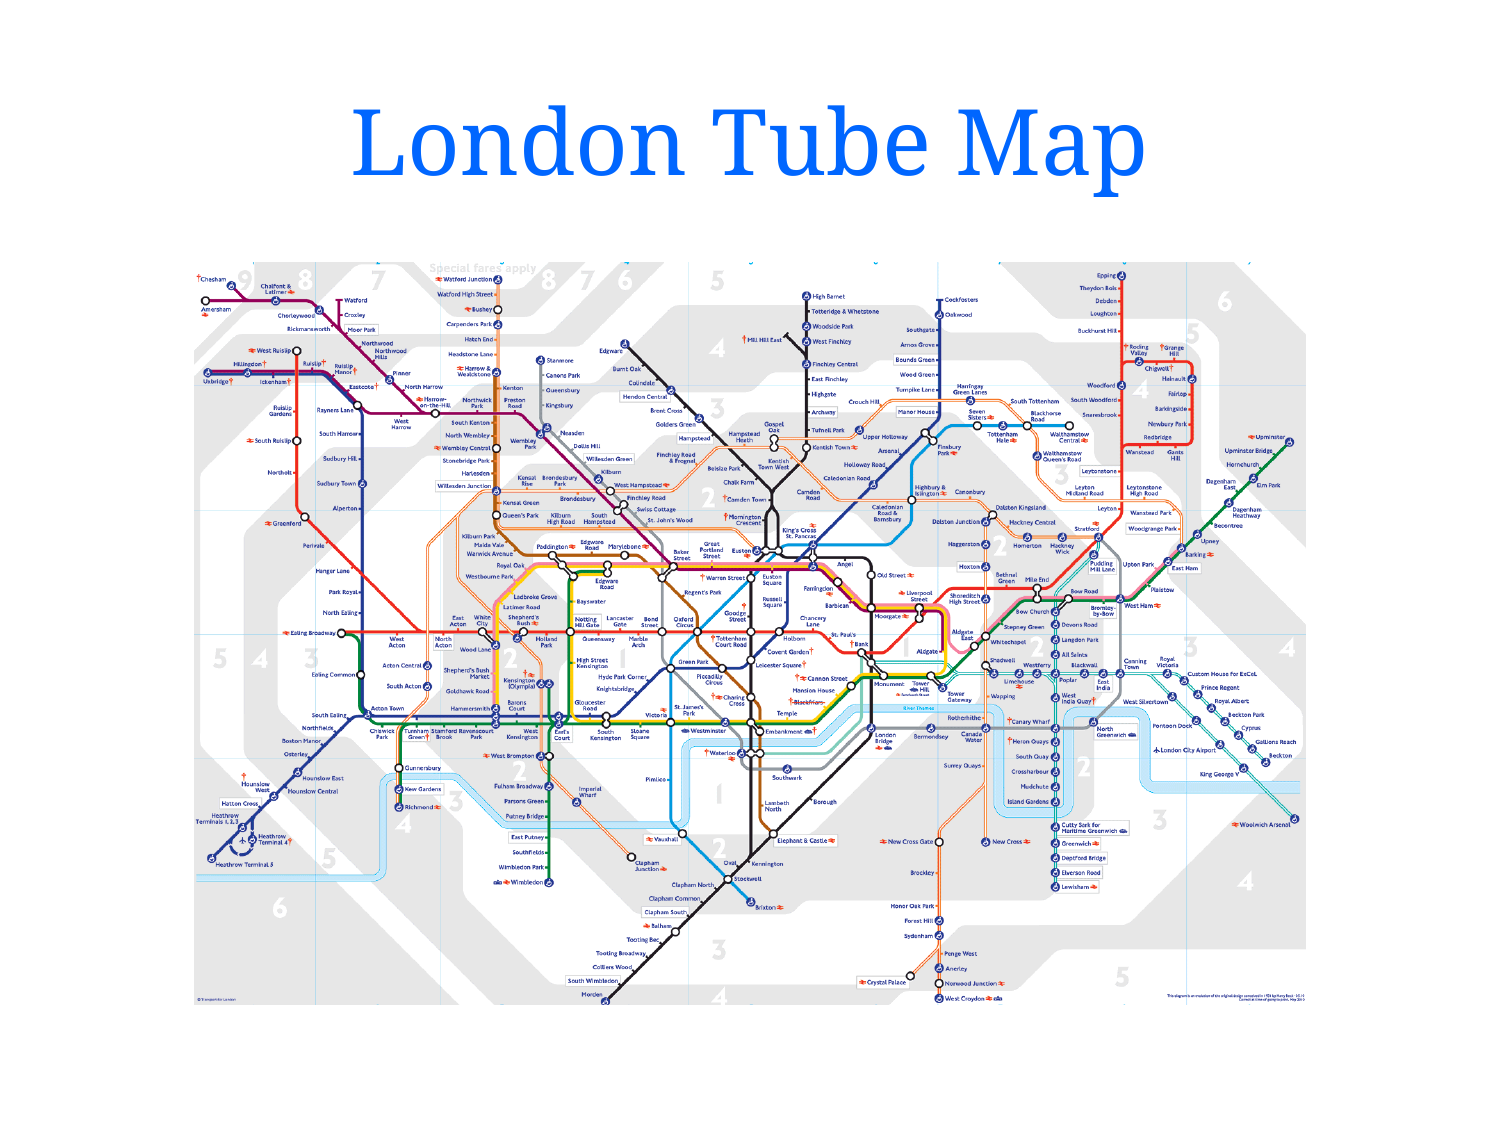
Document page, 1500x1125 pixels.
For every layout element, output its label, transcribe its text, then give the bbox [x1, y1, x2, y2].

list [194, 262, 1306, 1006]
title London Tube Map [75, 45, 1425, 233]
